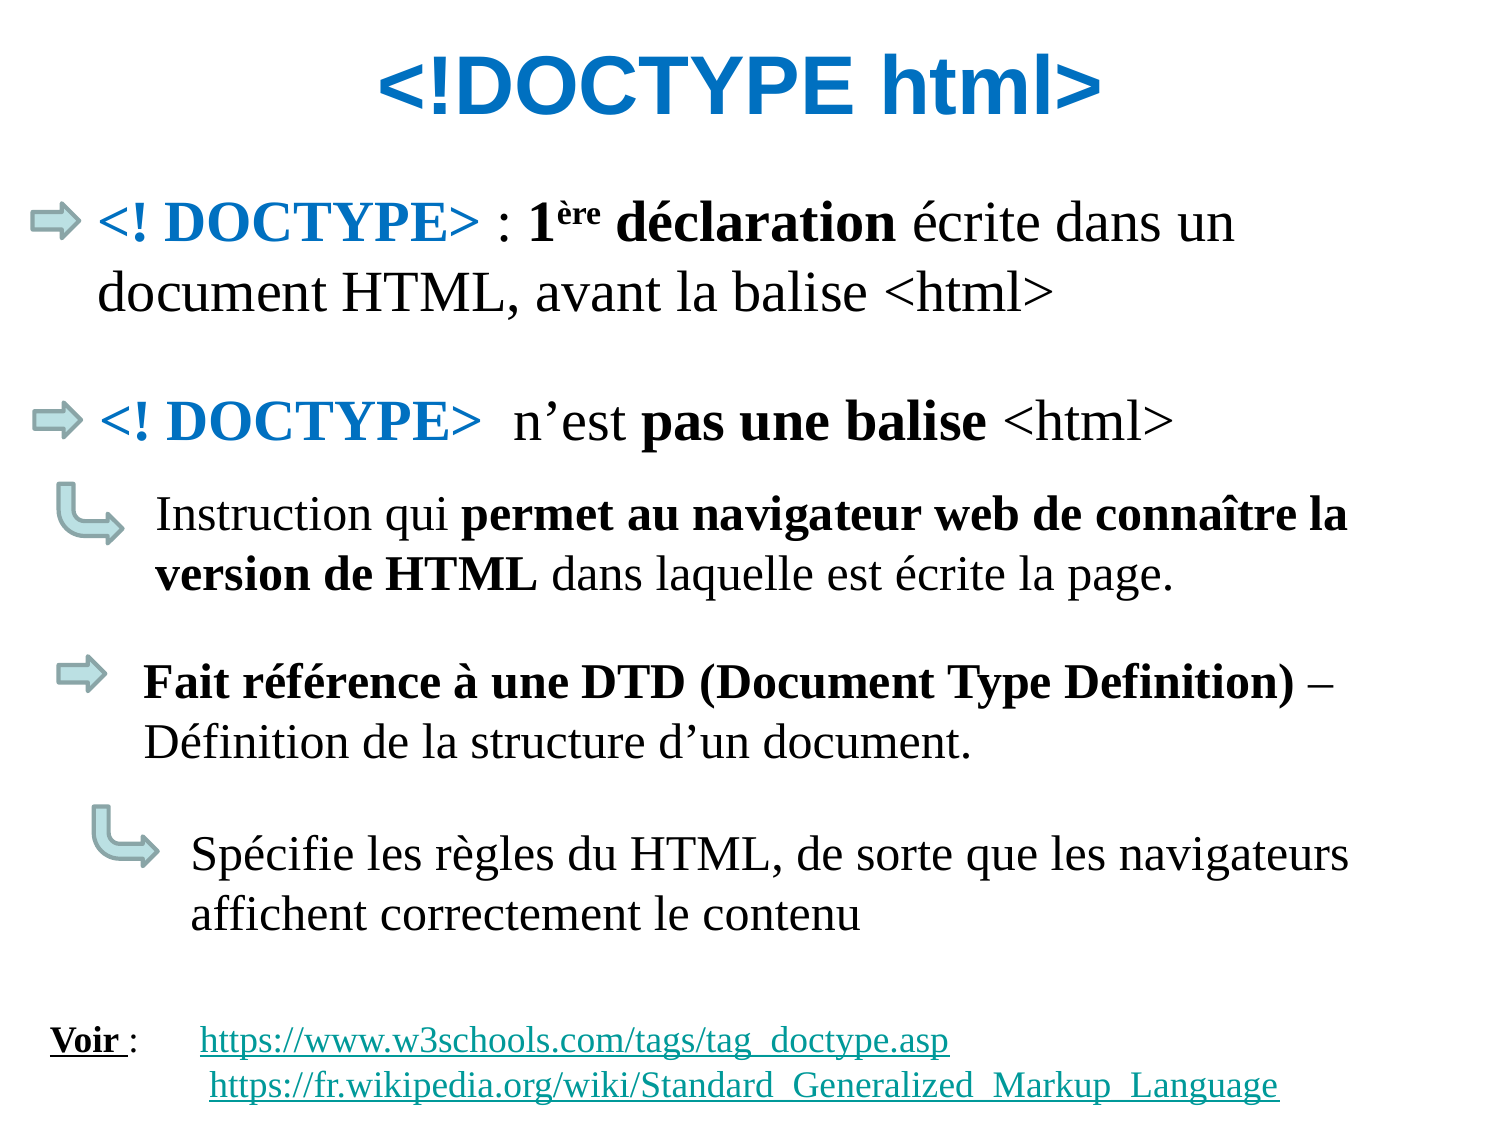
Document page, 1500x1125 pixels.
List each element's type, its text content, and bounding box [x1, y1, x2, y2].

text_box <!DOCTYPE html> [363, 23, 1142, 139]
text_box <! DOCTYPE> n’est pas une balise <html> [84, 374, 1336, 460]
text_box Spécifie les règles du HTML, de sorte que les navigateurs affichent correctement le contenu [175, 812, 1371, 948]
text_box Instruction qui permet au navigateur web de connaître la version de HTML dans laquelle est écrite la page. [140, 472, 1477, 608]
text_box [56, 481, 125, 546]
text_box Voir : https://www.w3schools.com/tags/tag_doctype.asp https://fr.wikipedia.org/wiki/Standard_Generalized_Markup_Language [35, 1007, 1500, 1113]
text_box Fait référence à une DTD (Document Type Definition) – Définition de la structure d’un document. [128, 641, 1500, 777]
text_box <! DOCTYPE> : 1ère déclaration écrite dans un document HTML, avant la balise <html> [82, 175, 1395, 331]
text_box [32, 400, 84, 440]
text_box [56, 654, 108, 694]
text_box [30, 201, 82, 241]
text_box [91, 804, 160, 869]
